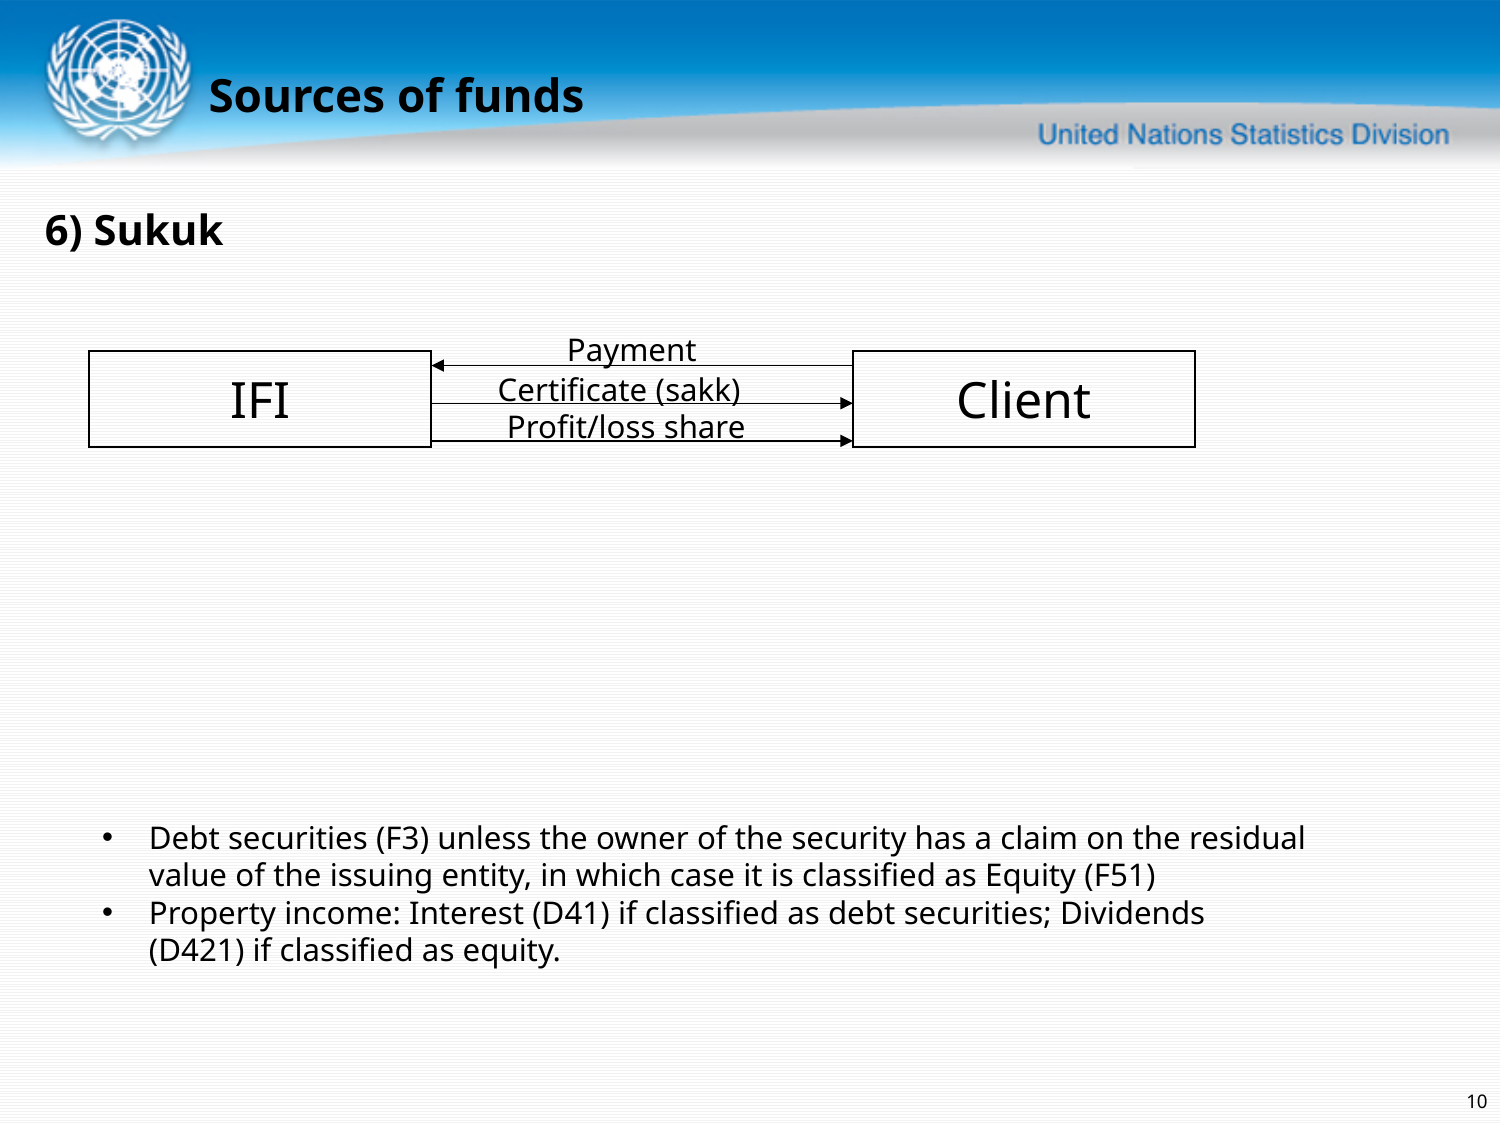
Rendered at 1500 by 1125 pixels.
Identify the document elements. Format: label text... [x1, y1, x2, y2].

text_box Certificate (sakk) [497, 374, 787, 402]
text_box Profit/loss share [506, 412, 764, 440]
text_box 6) Sukuk [30, 196, 1372, 261]
picture [0, 0, 1500, 169]
text_box Debt securities (F3) unless the owner of the security has a claim on the residual value of the issuing entity, in which case it is classified as Equity (F51) Property income: Interest (D41) if classified as debt securities; Dividends (D421) if classified as equity. [87, 810, 1326, 976]
text_box Client [852, 351, 1196, 447]
title Sources of funds [193, 0, 1500, 130]
slide_number 10 [1152, 1072, 1500, 1125]
text_box IFI [89, 351, 432, 447]
text_box Payment [566, 330, 705, 364]
